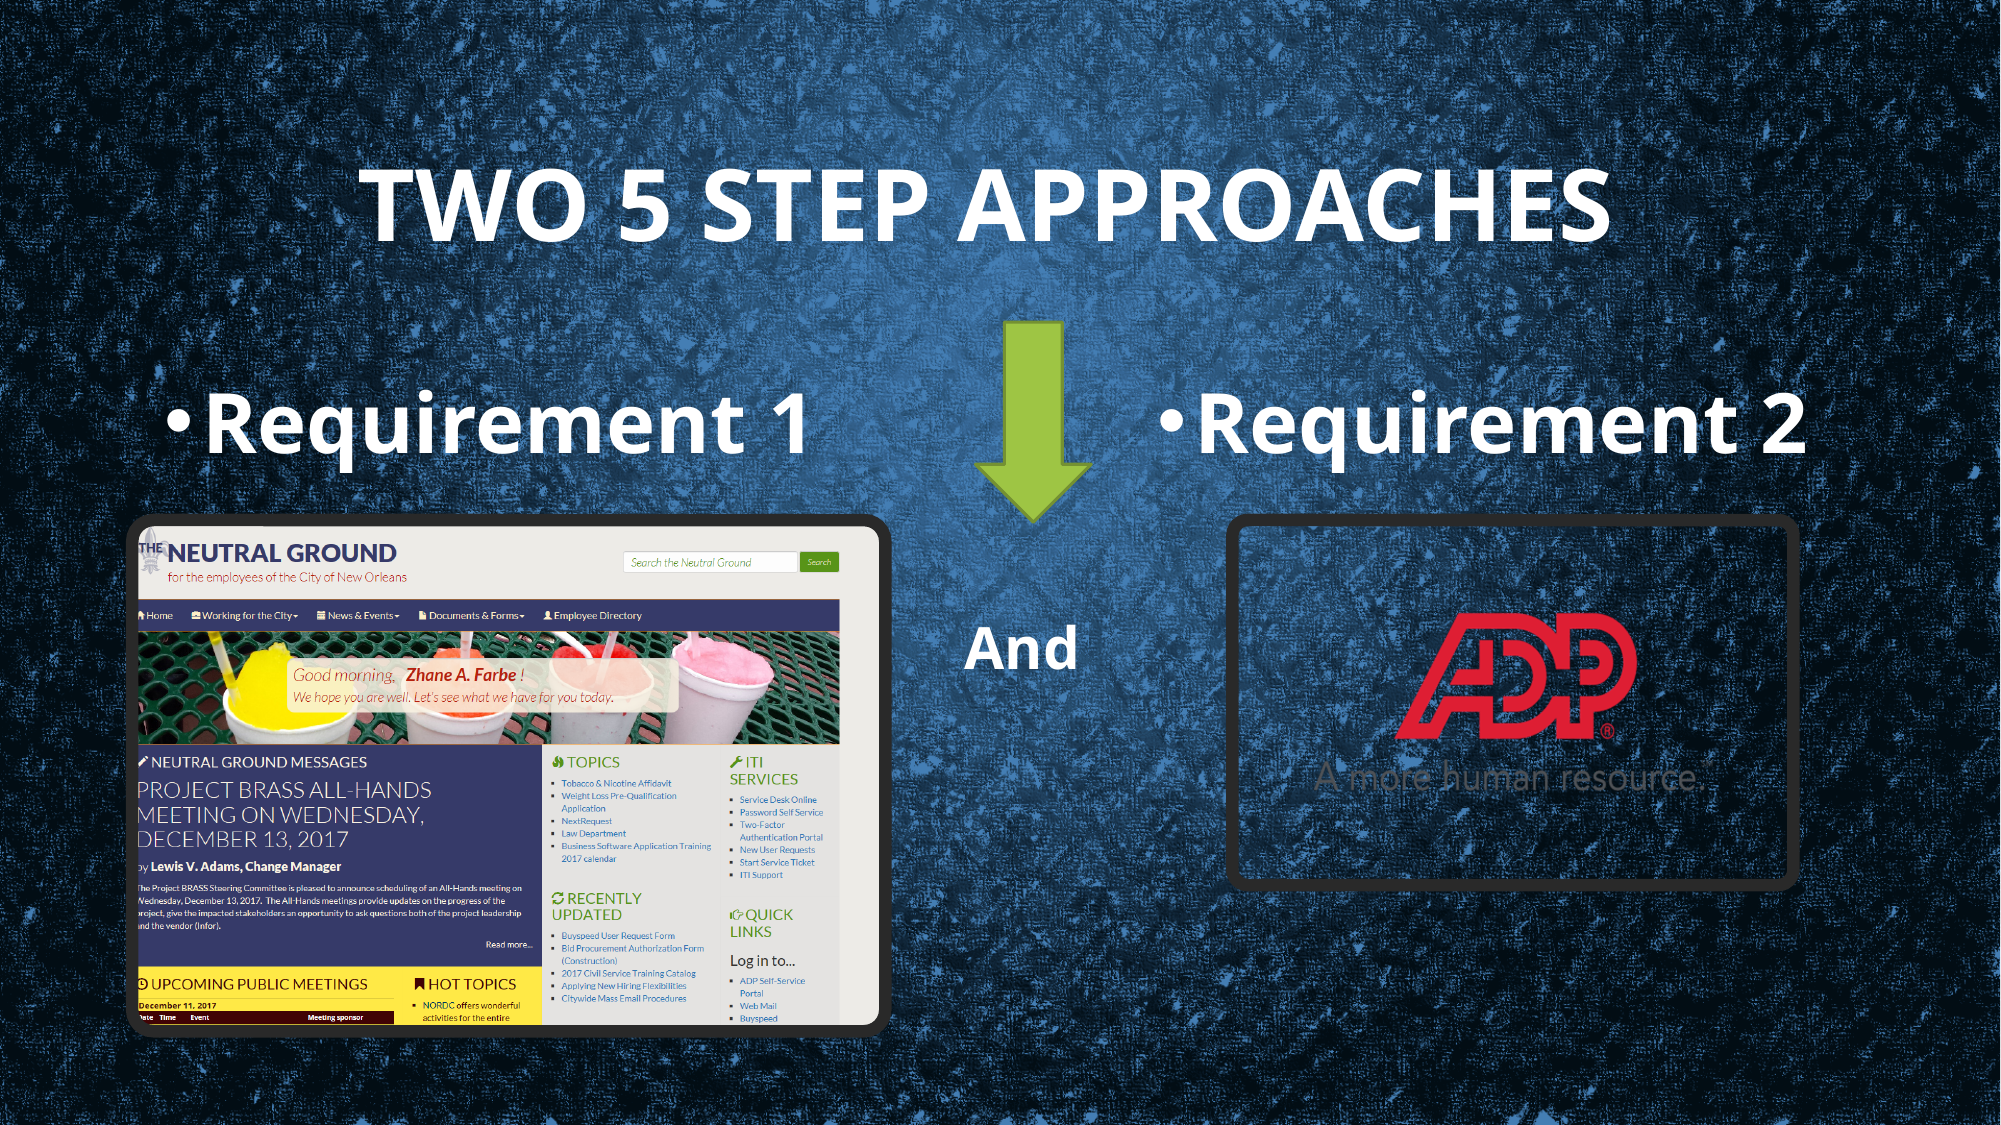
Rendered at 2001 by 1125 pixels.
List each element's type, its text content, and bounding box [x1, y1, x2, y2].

picture [131, 519, 886, 1032]
list Requirement 2 [1142, 342, 1978, 950]
list Requirement 1 [149, 342, 988, 950]
title Two 5 Step Approaches [149, 99, 1849, 318]
picture [1231, 519, 1794, 886]
text_box [974, 320, 1093, 524]
text_box And [949, 603, 1146, 689]
